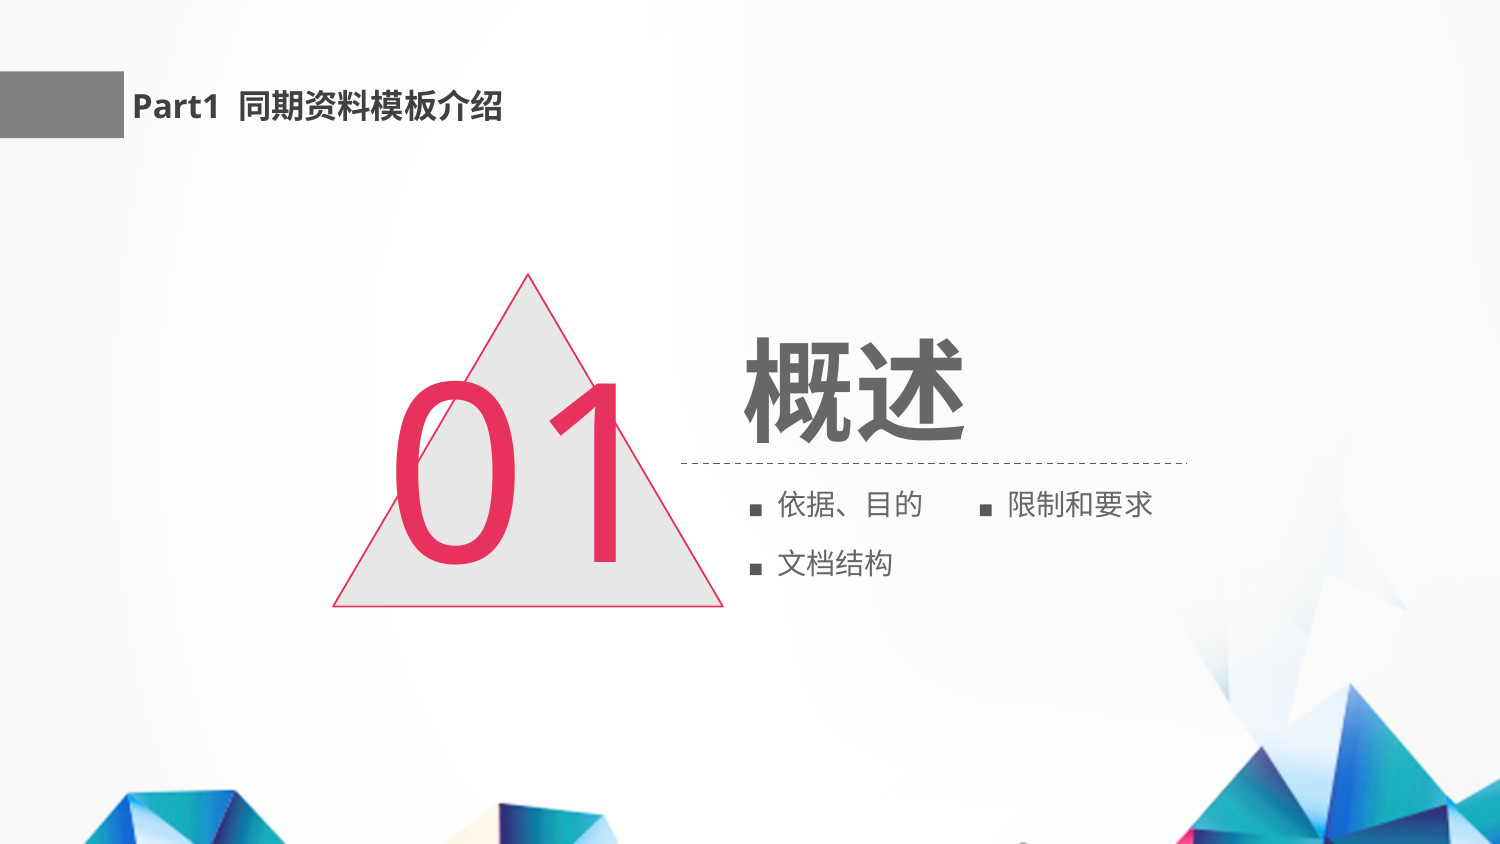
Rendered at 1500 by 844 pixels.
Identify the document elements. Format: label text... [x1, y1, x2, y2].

text_box Part1 同期资料模板介绍 [117, 70, 610, 141]
text_box 01 [370, 304, 686, 620]
text_box [686, 541, 724, 608]
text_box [979, 478, 1170, 530]
text_box [332, 541, 370, 608]
text_box 概述 [728, 313, 983, 463]
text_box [749, 478, 940, 530]
text_box [509, 273, 547, 304]
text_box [749, 538, 911, 589]
picture [0, 0, 1500, 844]
